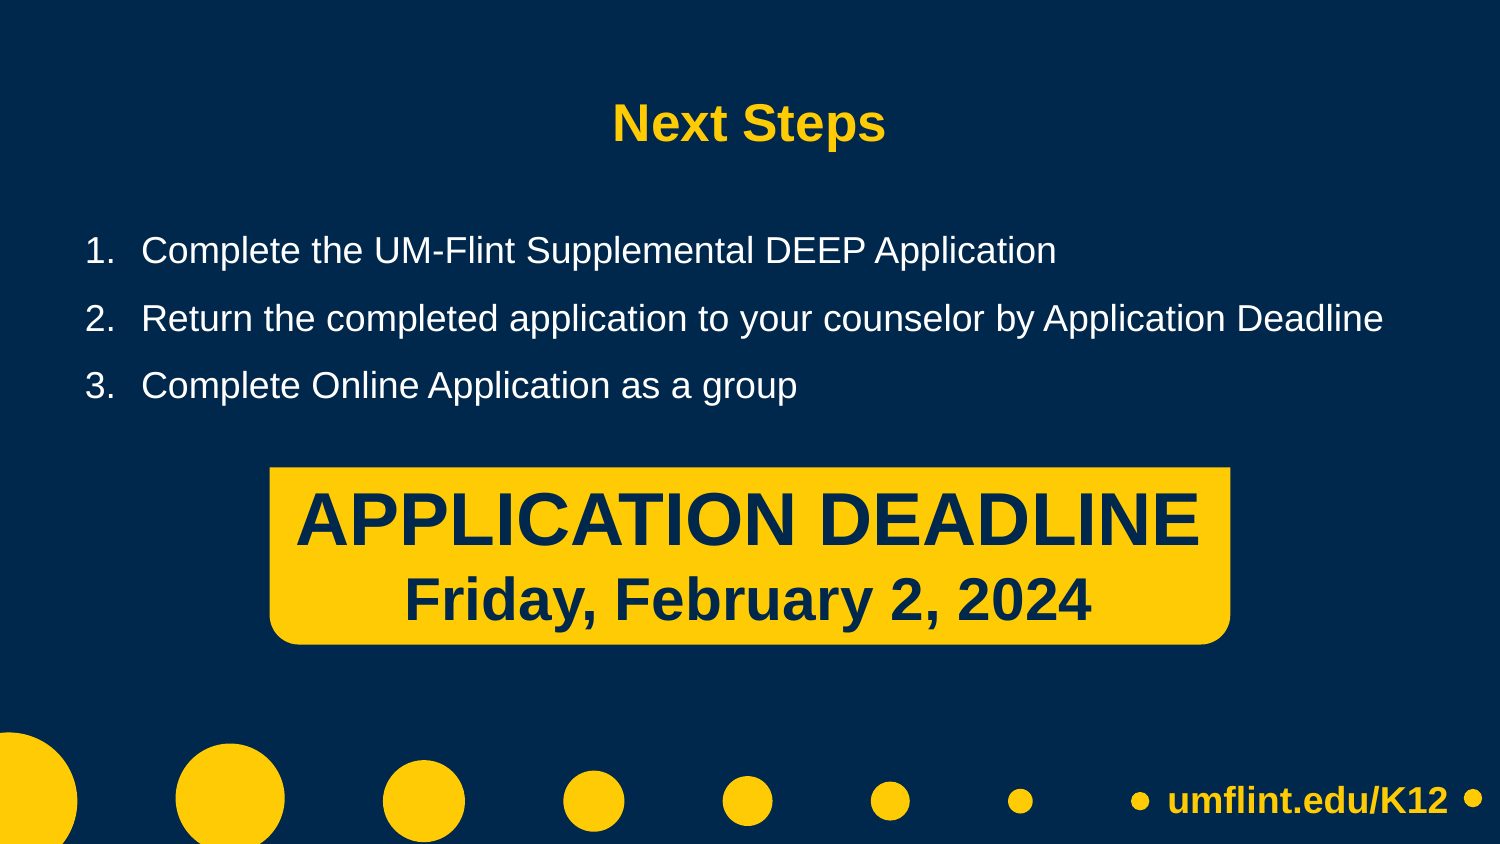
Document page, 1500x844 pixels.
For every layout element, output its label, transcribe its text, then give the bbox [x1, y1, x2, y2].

text_box [275, 467, 1231, 645]
title Next Steps [51, 72, 1449, 167]
text_box APPLICATION DEADLINE Friday, February 2, 2024 [274, 454, 1224, 632]
text_box [269, 467, 274, 631]
list Complete the UM-Flint Supplemental DEEP Application Return the completed application to your counselor by Application Deadline Complete Online Application as a group [51, 189, 1449, 750]
